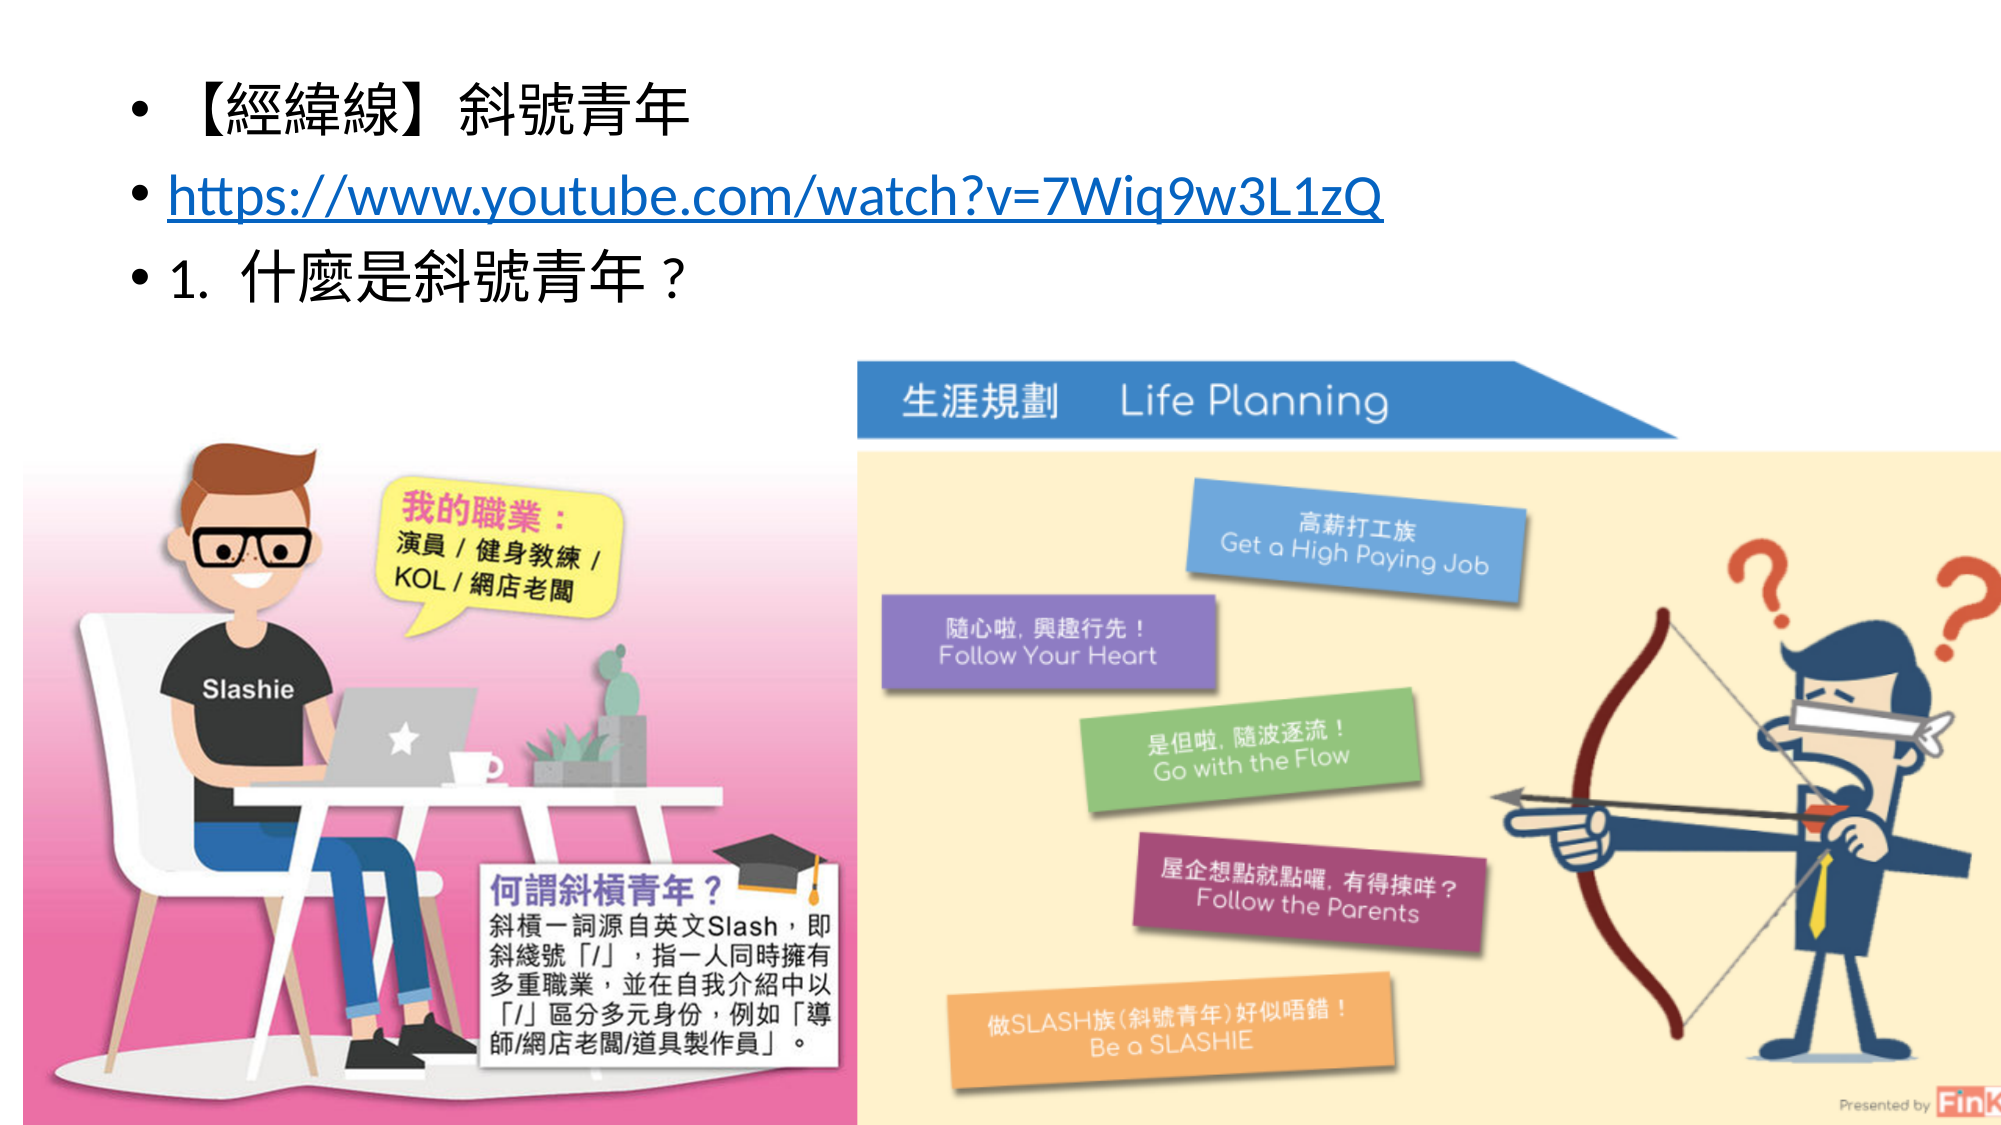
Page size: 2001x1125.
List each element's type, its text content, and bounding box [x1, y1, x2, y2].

list 【經緯線】斜號青年 https://www.youtube.com/watch?v=7Wiq9w3L1zQ 1. 什麼是斜號青年? [115, 73, 1841, 410]
picture [23, 358, 2001, 1125]
